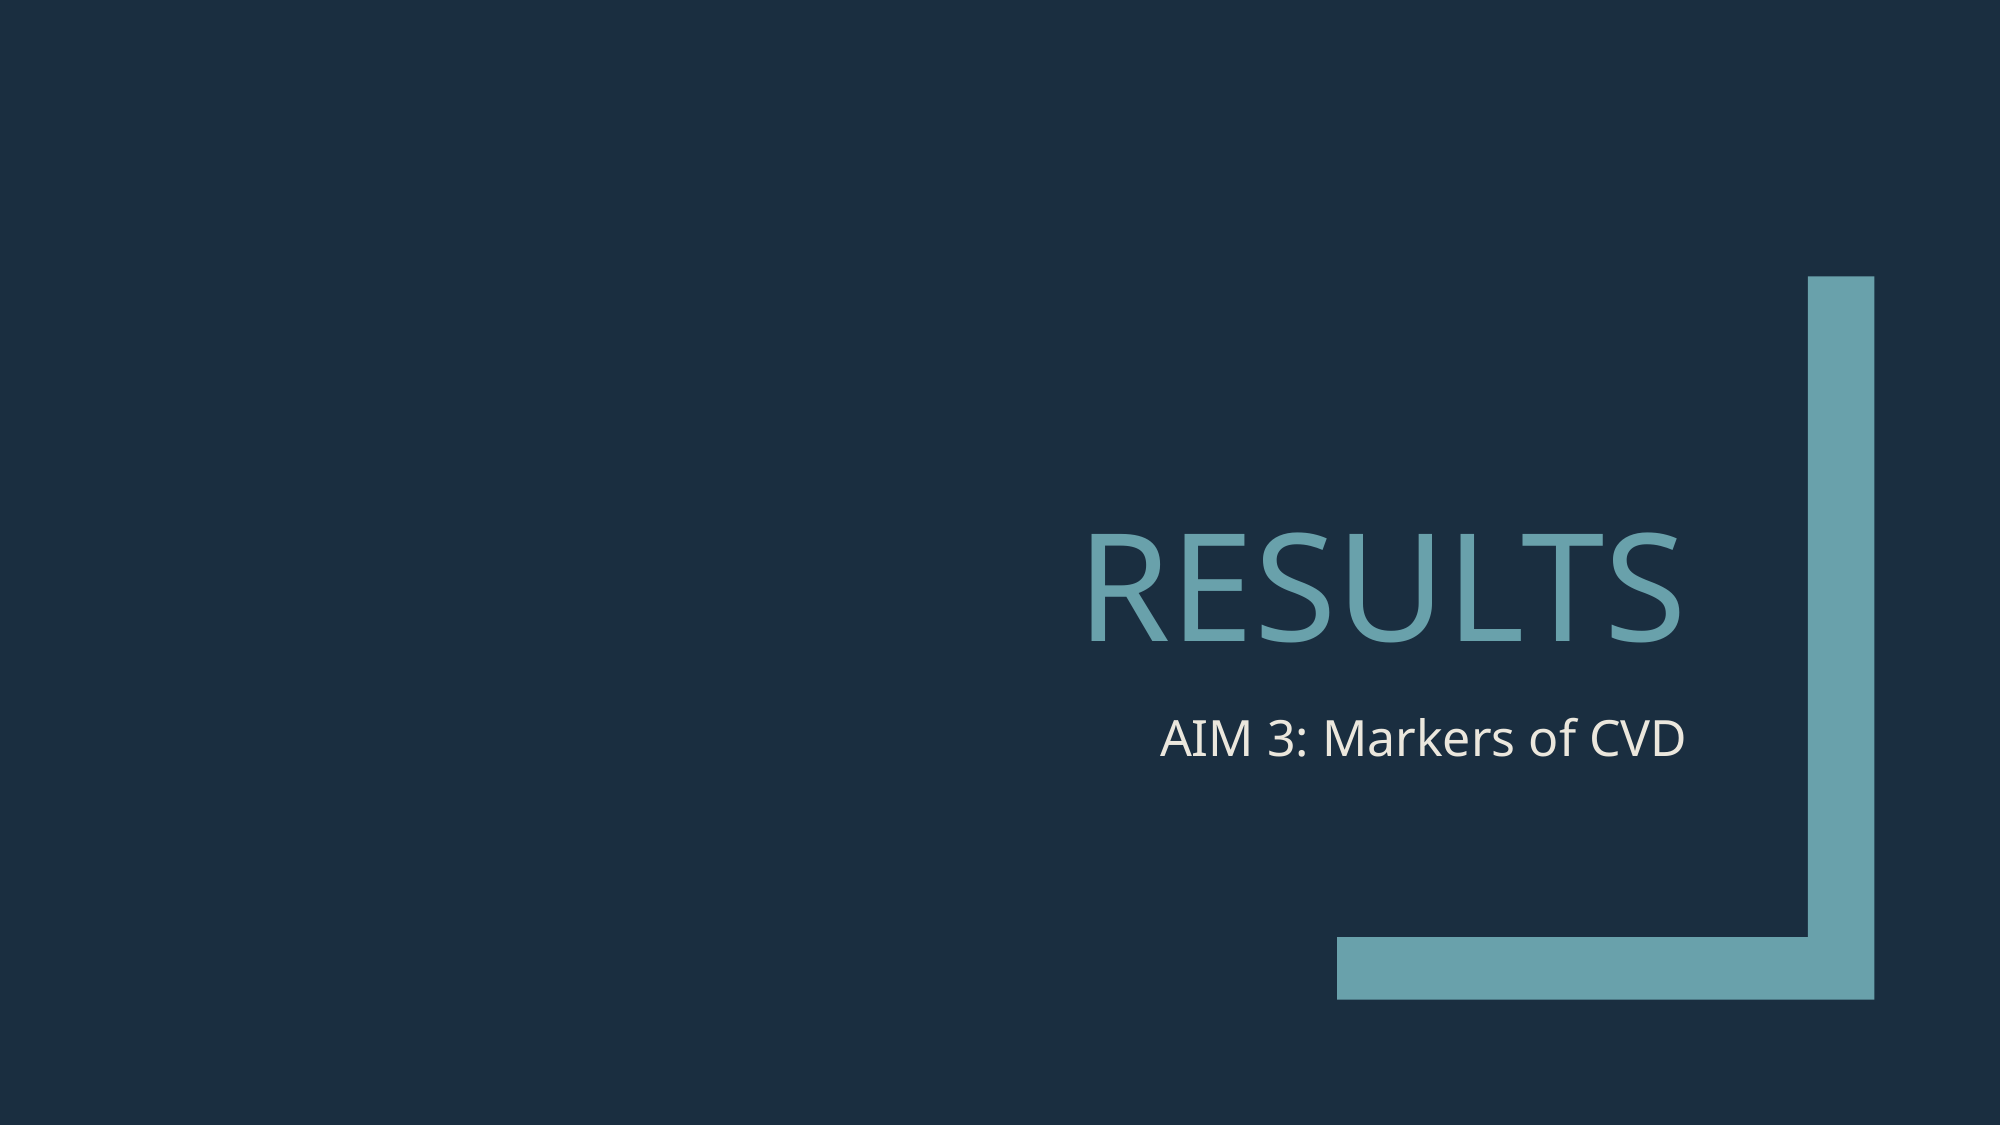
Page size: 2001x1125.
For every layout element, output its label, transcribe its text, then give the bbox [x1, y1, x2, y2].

list AIM 3: Markers of CVD [125, 691, 1703, 880]
title REsults [125, 213, 1703, 682]
